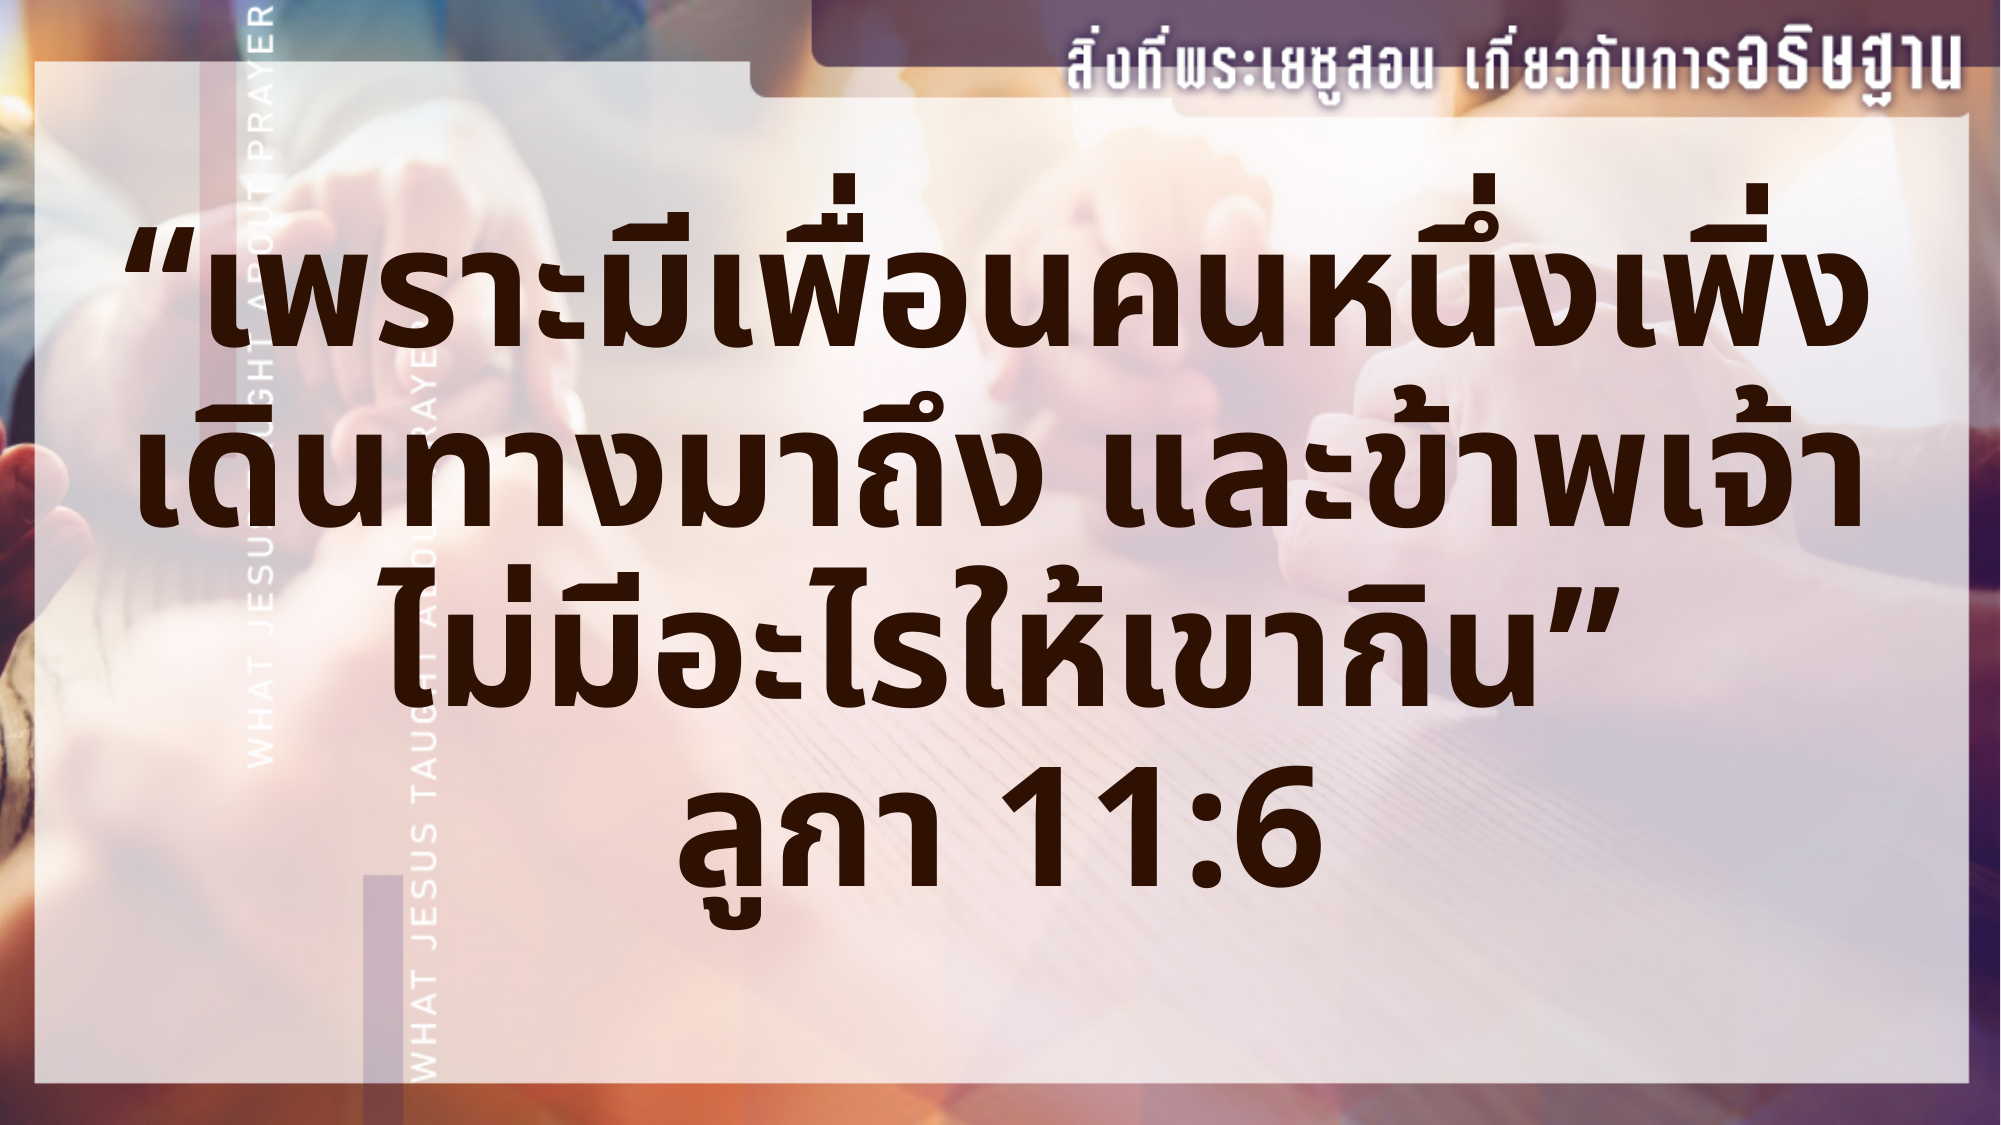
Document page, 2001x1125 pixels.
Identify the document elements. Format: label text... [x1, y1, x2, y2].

text_box “เพราะมีเพื่อนคนหนึ่งเพิ่งเดินทางมาถึง และข้าพเจ้าไม่มีอะไรให้เขากิน” ลูกา 11:6 [63, 195, 1937, 930]
picture [0, 0, 2001, 1125]
